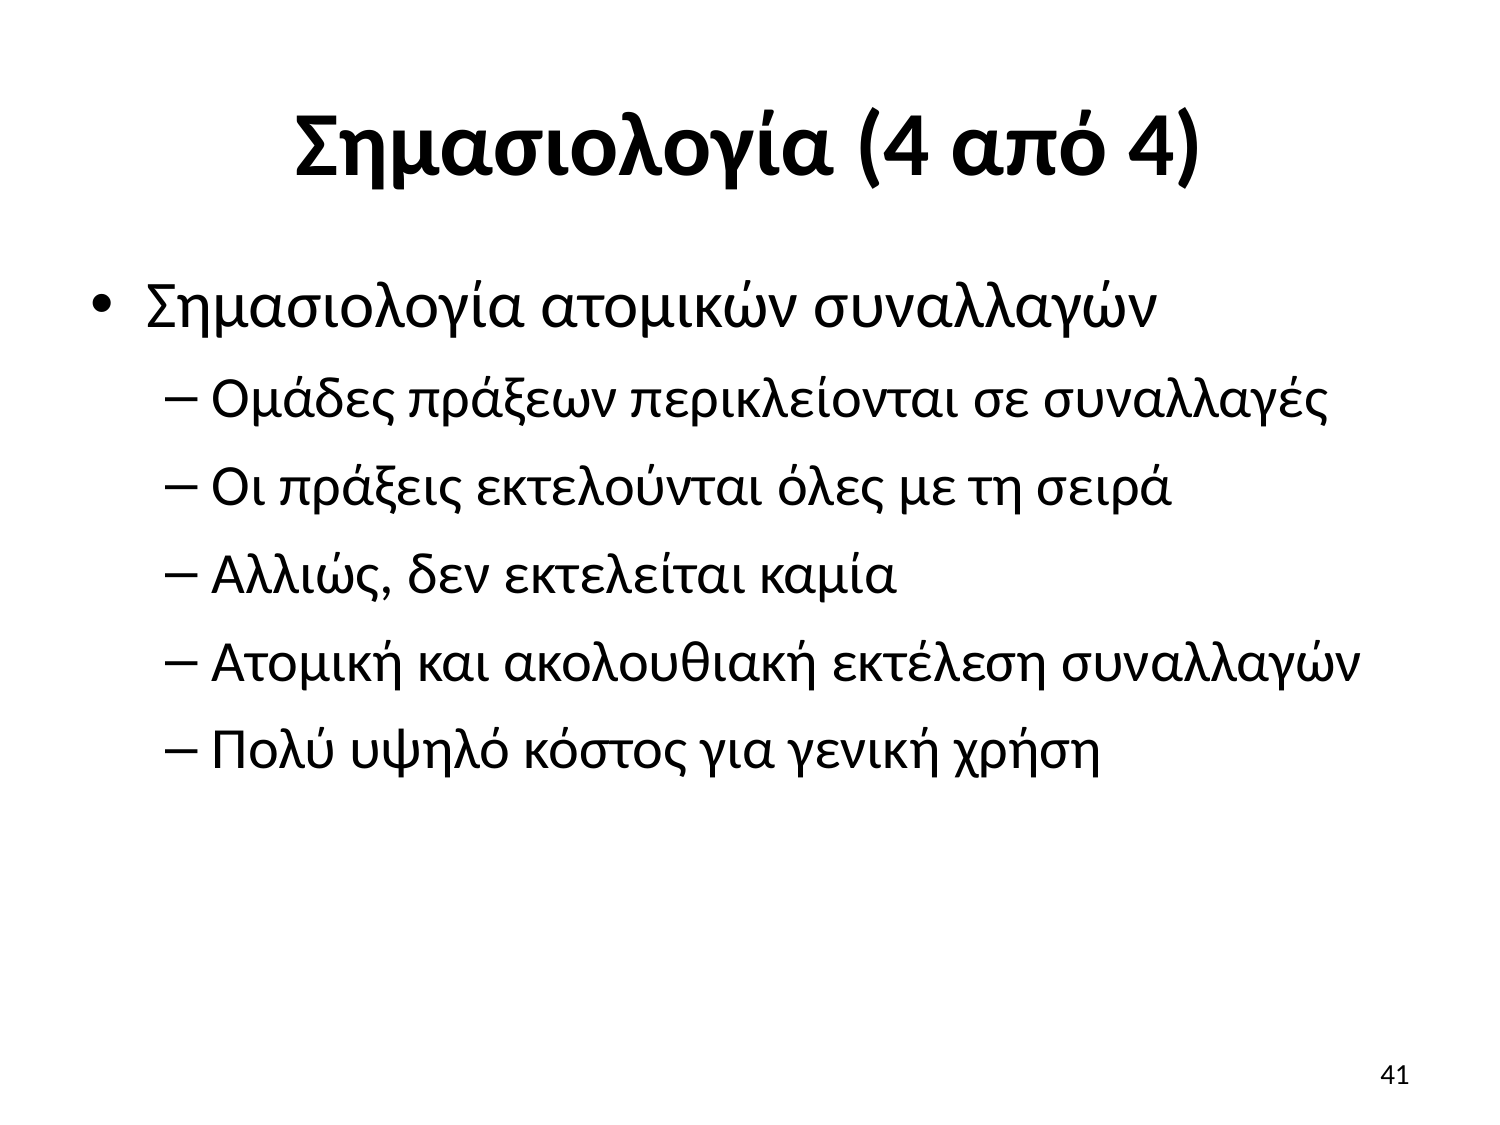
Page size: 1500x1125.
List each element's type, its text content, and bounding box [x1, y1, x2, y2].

list Σημασιολογία ατομικών συναλλαγών Ομάδες πράξεων περικλείονται σε συναλλαγές Οι πράξεις εκτελούνται όλες με τη σειρά Αλλιώς, δεν εκτελείται καμία Ατομική και ακολουθιακή εκτέλεση συναλλαγών Πολύ υψηλό κόστος για γενική χρήση [75, 262, 1425, 1005]
slide_number 41 [1074, 1042, 1425, 1103]
title Σημασιολογία (4 από 4) [75, 45, 1425, 233]
